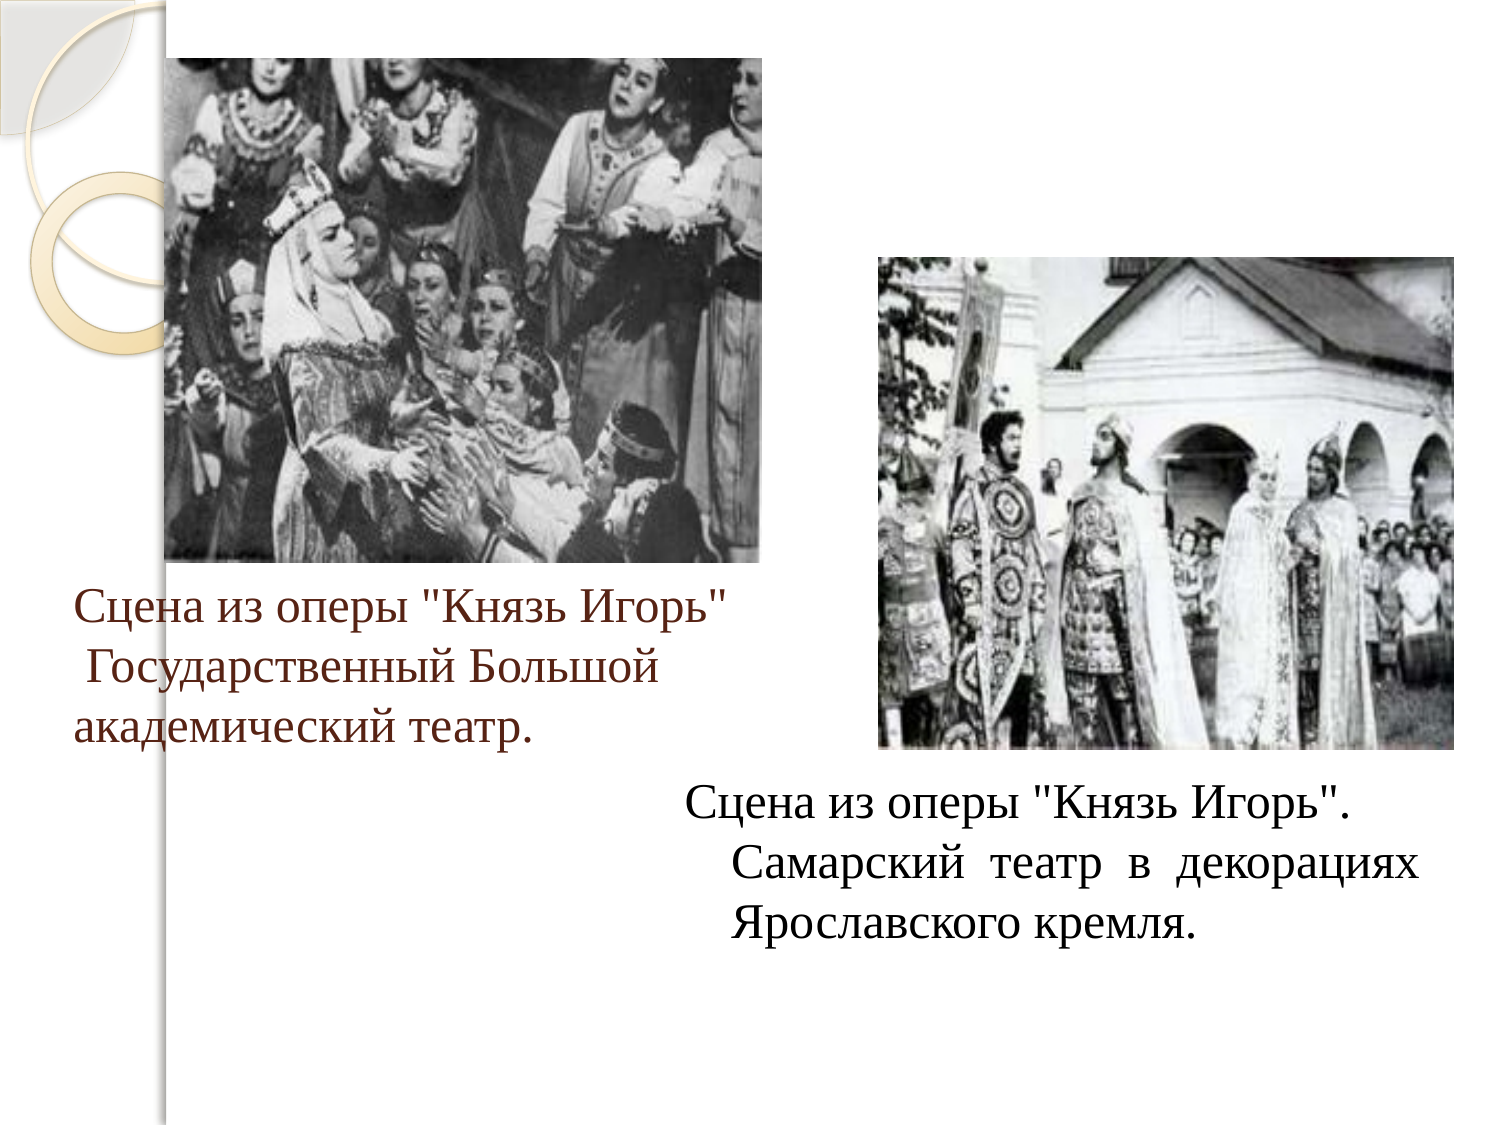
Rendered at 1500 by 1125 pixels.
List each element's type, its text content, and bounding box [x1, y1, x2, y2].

text_box Сцена из оперы "Князь Игорь" Государственный Большой академический театр. [58, 562, 879, 762]
picture [878, 257, 1454, 751]
text_box Сцена из оперы "Князь Игорь". Самарский театр в декорациях Ярославского кремля. [656, 761, 1500, 961]
picture [163, 58, 762, 563]
